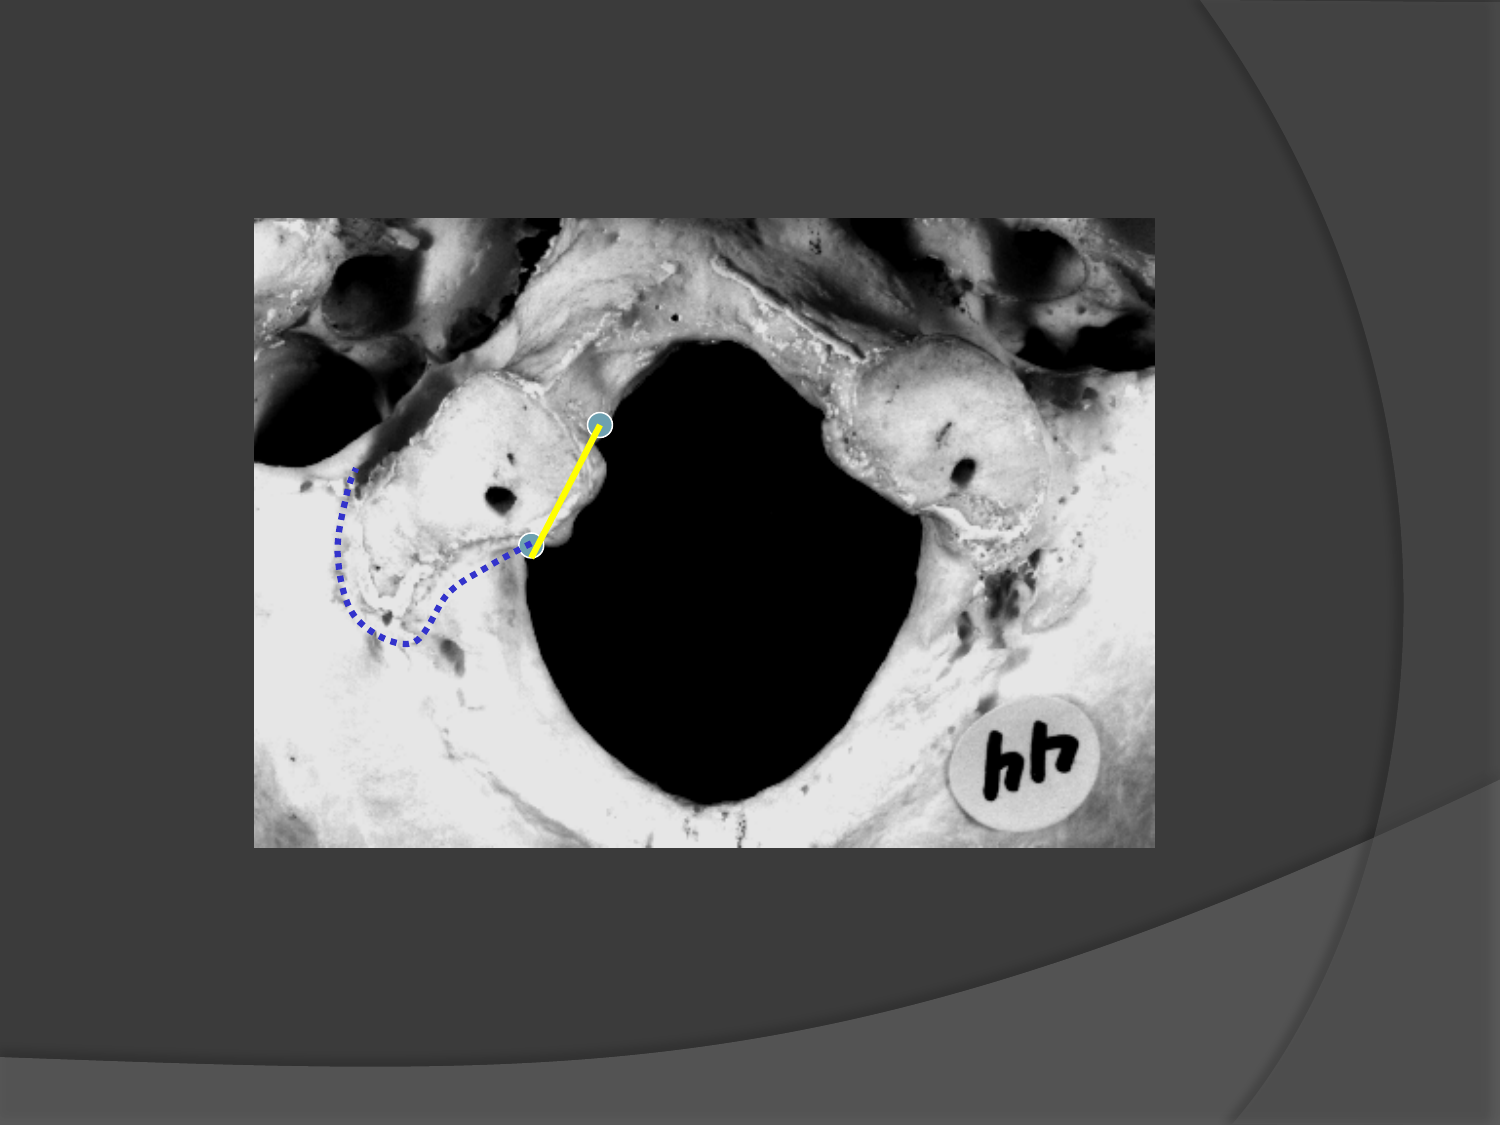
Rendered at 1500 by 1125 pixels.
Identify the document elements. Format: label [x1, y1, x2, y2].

list [253, 218, 1155, 848]
